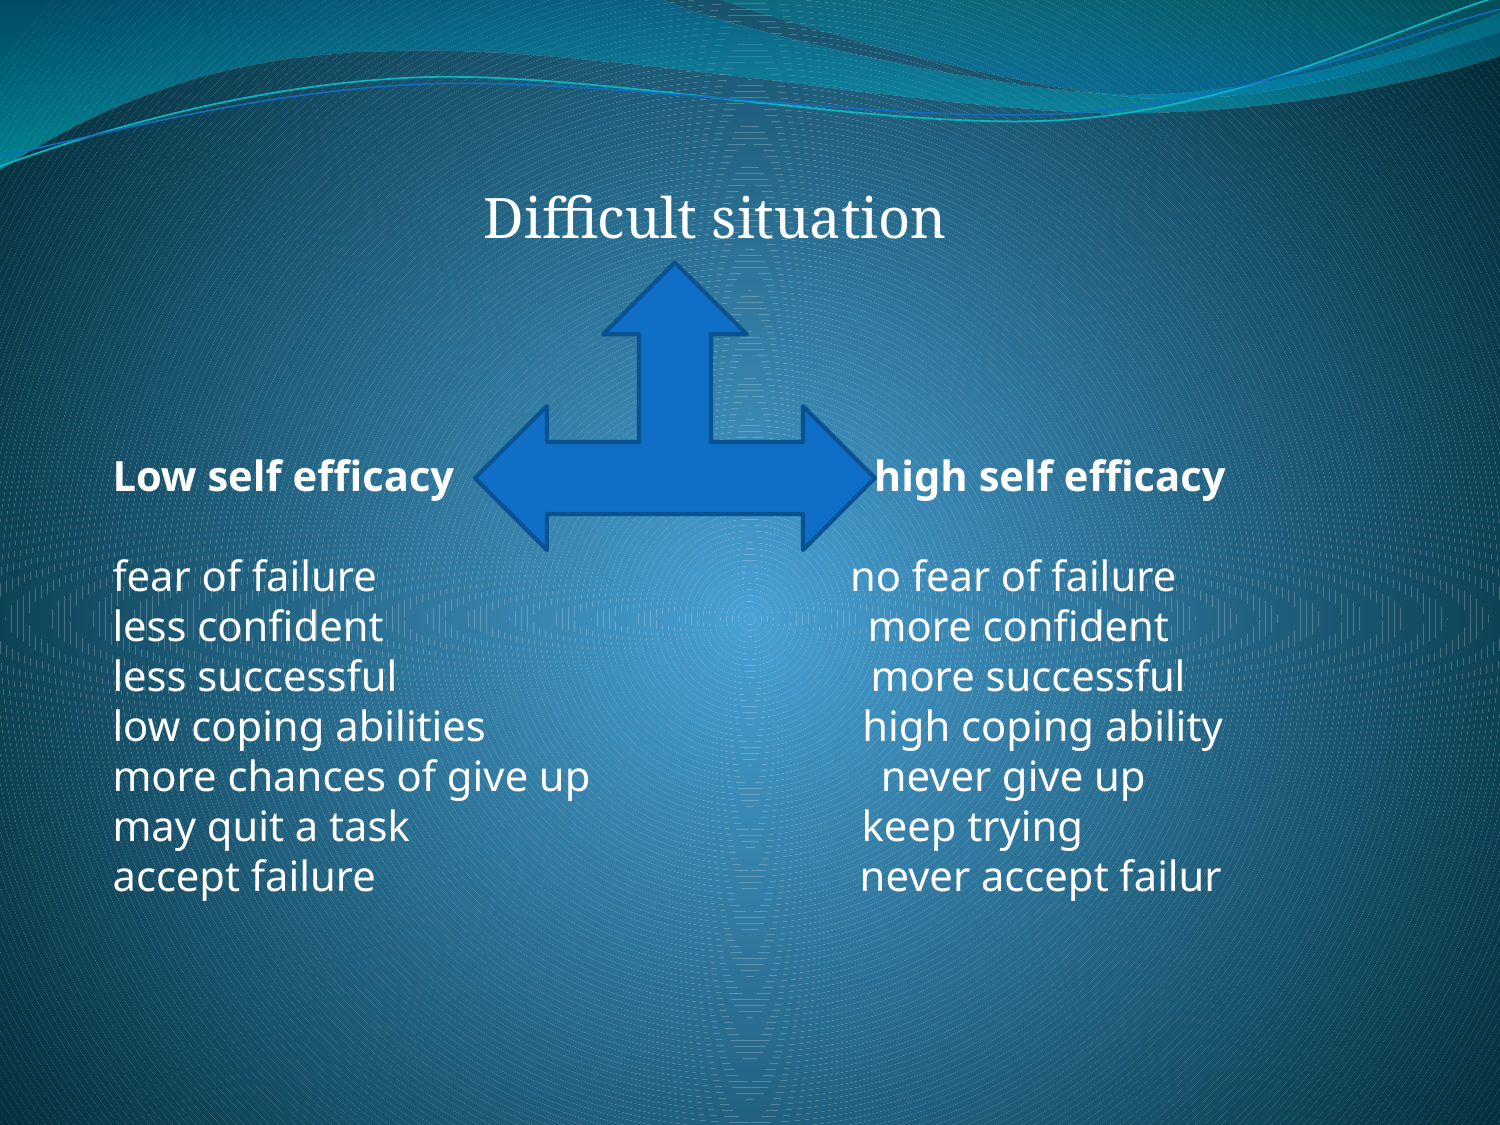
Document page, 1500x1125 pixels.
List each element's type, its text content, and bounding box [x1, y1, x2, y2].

subtitle Difficult situation [237, 174, 975, 313]
text_box [472, 260, 878, 552]
title Low self efficacy high self efficacy fear of failure no fear of failure less confident more confident less successful more successful low coping abilities high coping ability more chances of give up never give up may quit a task keep trying accept failure never accept failur [112, 375, 1438, 950]
